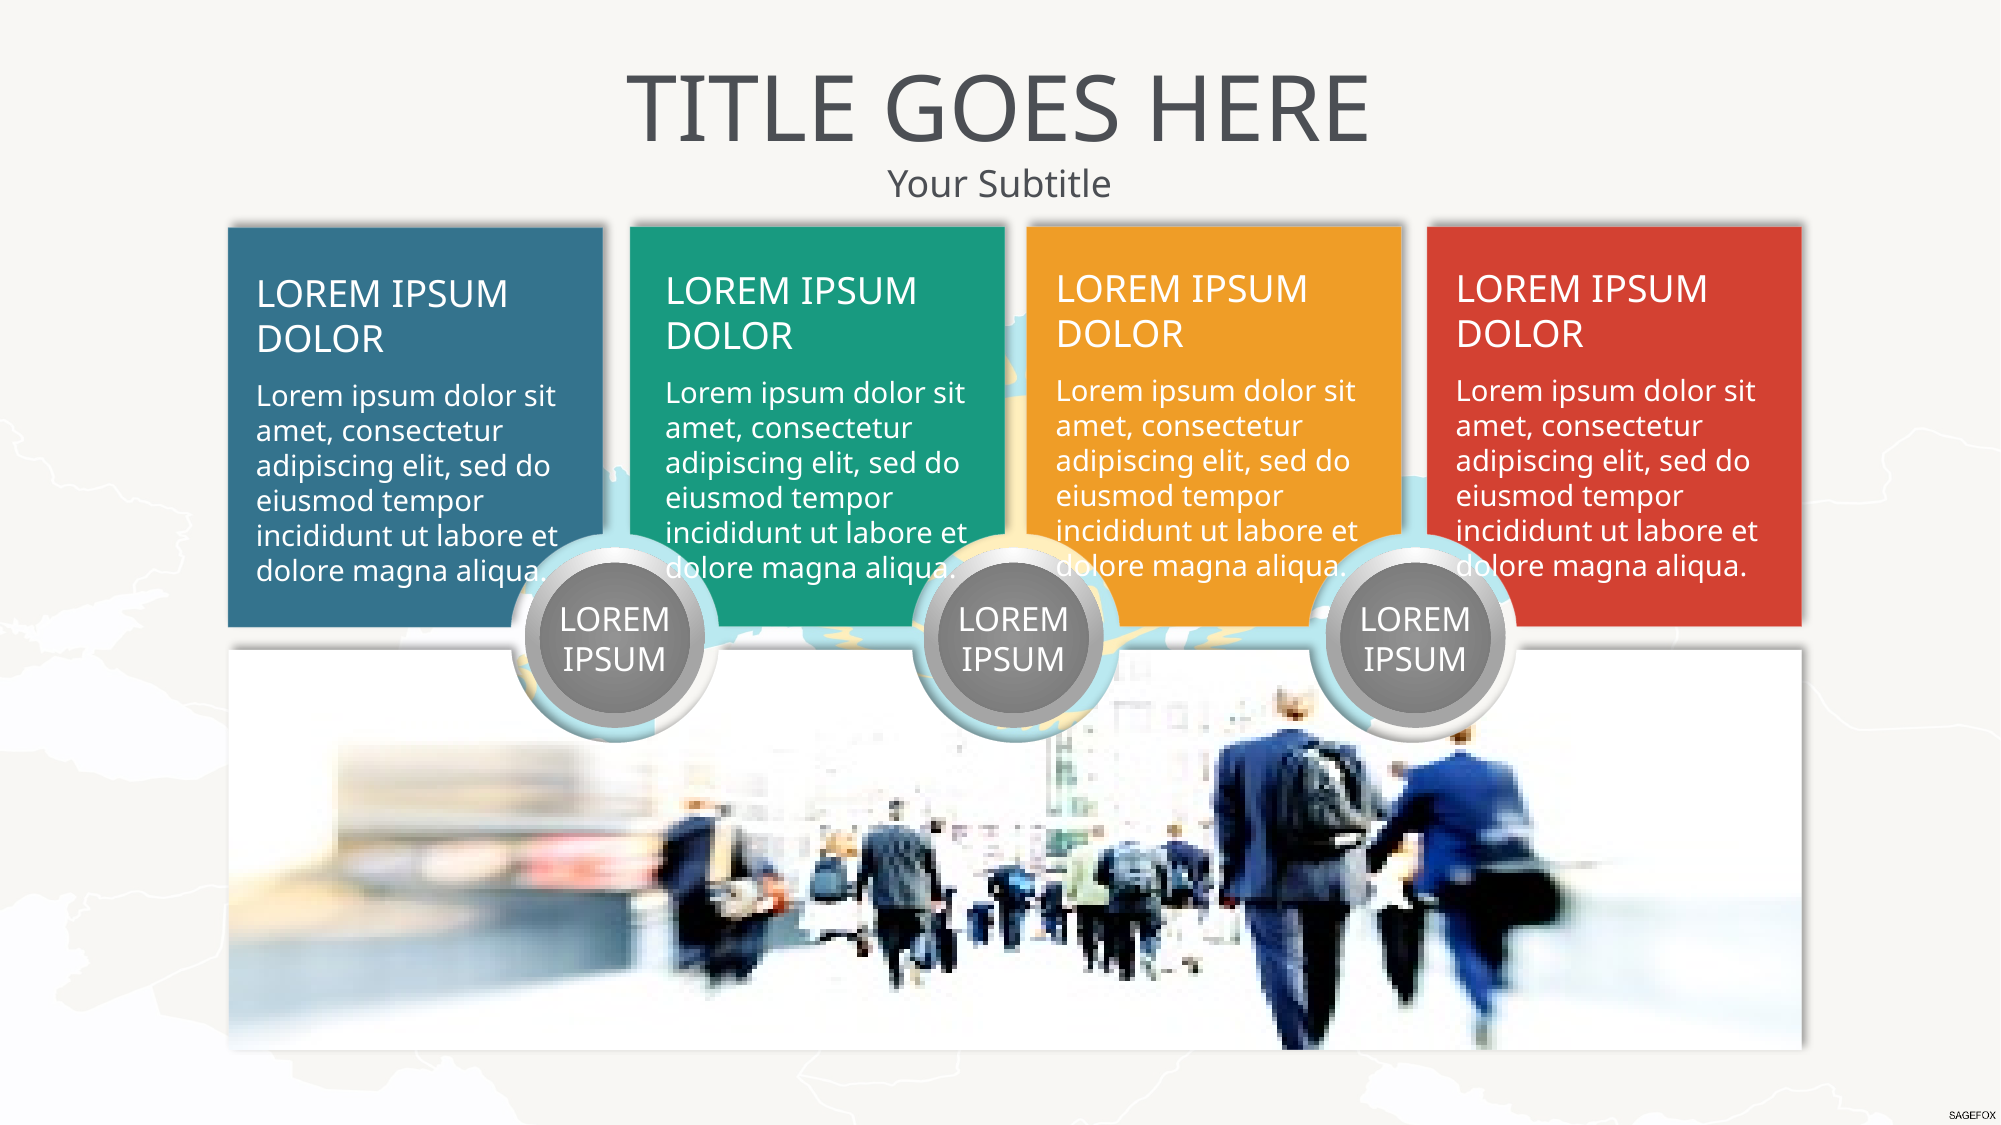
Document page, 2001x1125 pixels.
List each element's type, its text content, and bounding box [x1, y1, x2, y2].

text_box LOREM IPSUM DOLOR Lorem ipsum dolor sit amet, consectetur adipiscing elit, sed do eiusmod tempor incididunt ut labore et dolore magna aliqua. [650, 259, 1018, 592]
text_box LOREM IPSUM DOLOR Lorem ipsum dolor sit amet, consectetur adipiscing elit, sed do eiusmod tempor incididunt ut labore et dolore magna aliqua. [1440, 257, 1809, 590]
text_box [524, 547, 705, 728]
text_box LOREM IPSUM DOLOR Lorem ipsum dolor sit amet, consectetur adipiscing elit, sed do eiusmod tempor incididunt ut labore et dolore magna aliqua. [1040, 257, 1409, 590]
text_box [226, 226, 604, 629]
picture [1925, 0, 2001, 1125]
text_box TITLE GOES HERE Your Subtitle [548, 42, 1452, 212]
text_box [1506, 590, 1803, 628]
text_box [1108, 590, 1321, 628]
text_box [923, 547, 1104, 728]
text_box LOREM IPSUM DOLOR Lorem ipsum dolor sit amet, consectetur adipiscing elit, sed do eiusmod tempor incididunt ut labore et dolore magna aliqua. [241, 262, 609, 595]
text_box [708, 592, 923, 628]
text_box [1025, 225, 1403, 537]
text_box [227, 648, 1803, 1052]
text_box [628, 225, 1006, 541]
text_box [1425, 225, 1803, 538]
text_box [1325, 547, 1506, 728]
